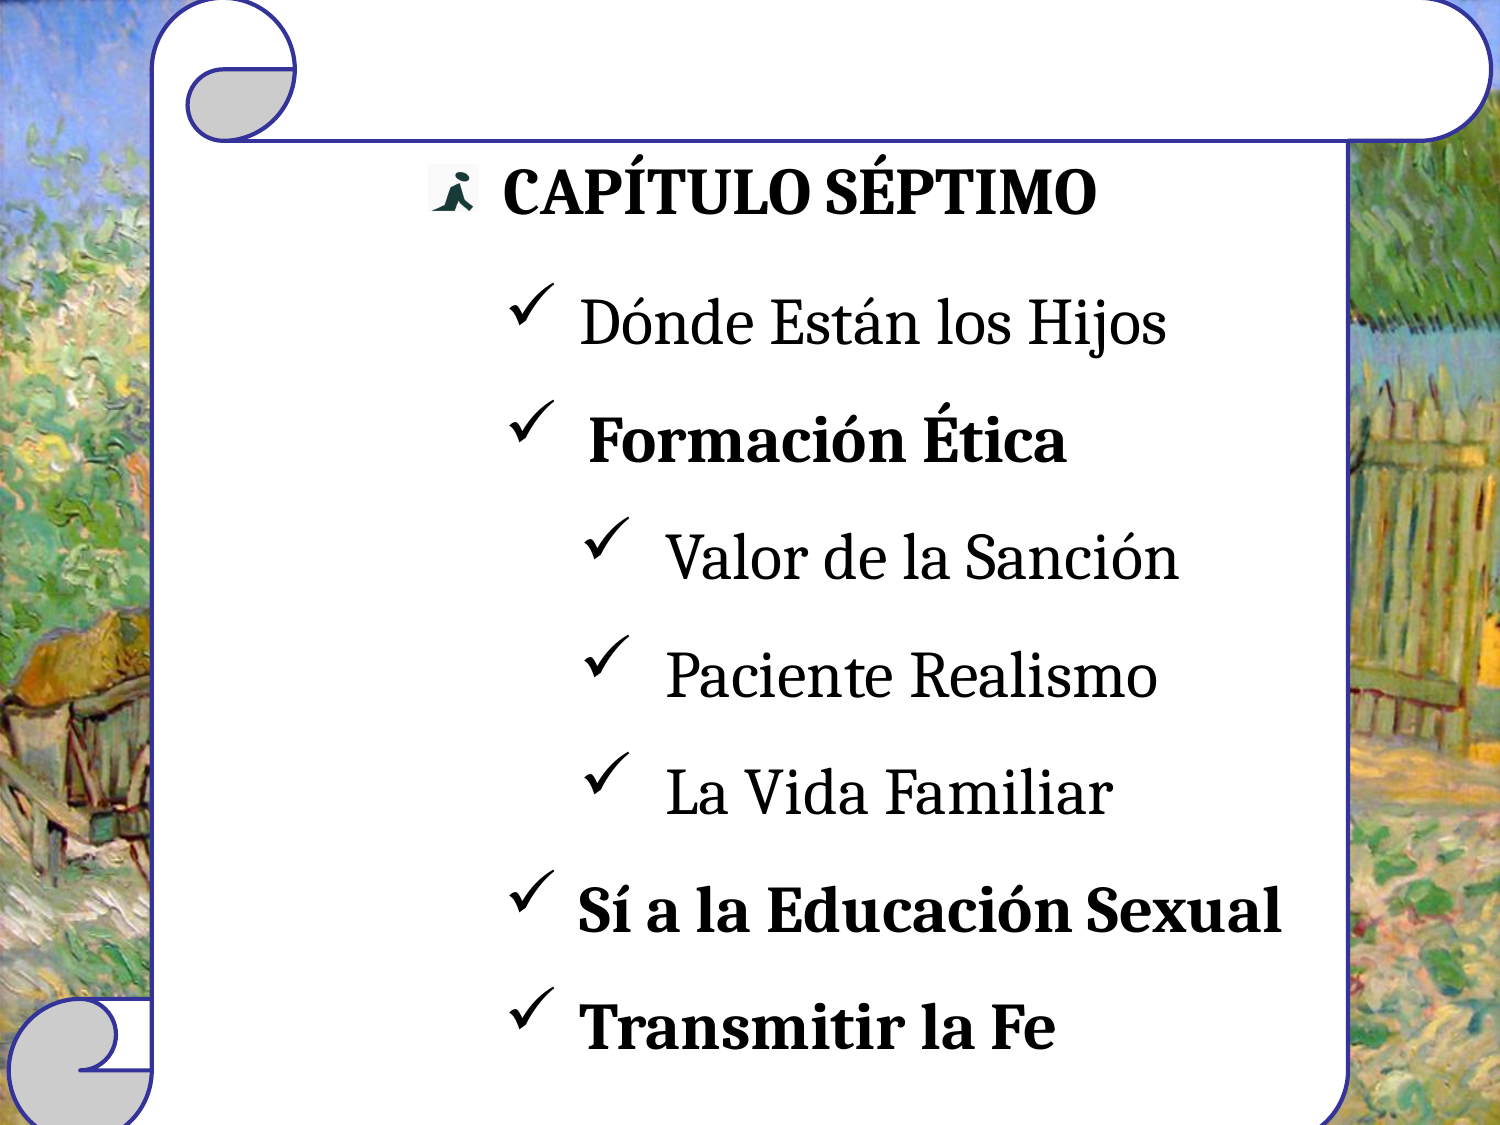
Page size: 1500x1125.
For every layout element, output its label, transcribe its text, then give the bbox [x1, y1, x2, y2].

picture [1327, 0, 1500, 1125]
picture [428, 164, 479, 212]
text_box Capítulo Séptimo Dónde Están los Hijos Formación Ética Valor de la Sanción Paciente Realismo La Vida Familiar Sí a la Educación Sexual Transmitir la Fe [6, 0, 1494, 1125]
picture [0, 0, 195, 1125]
